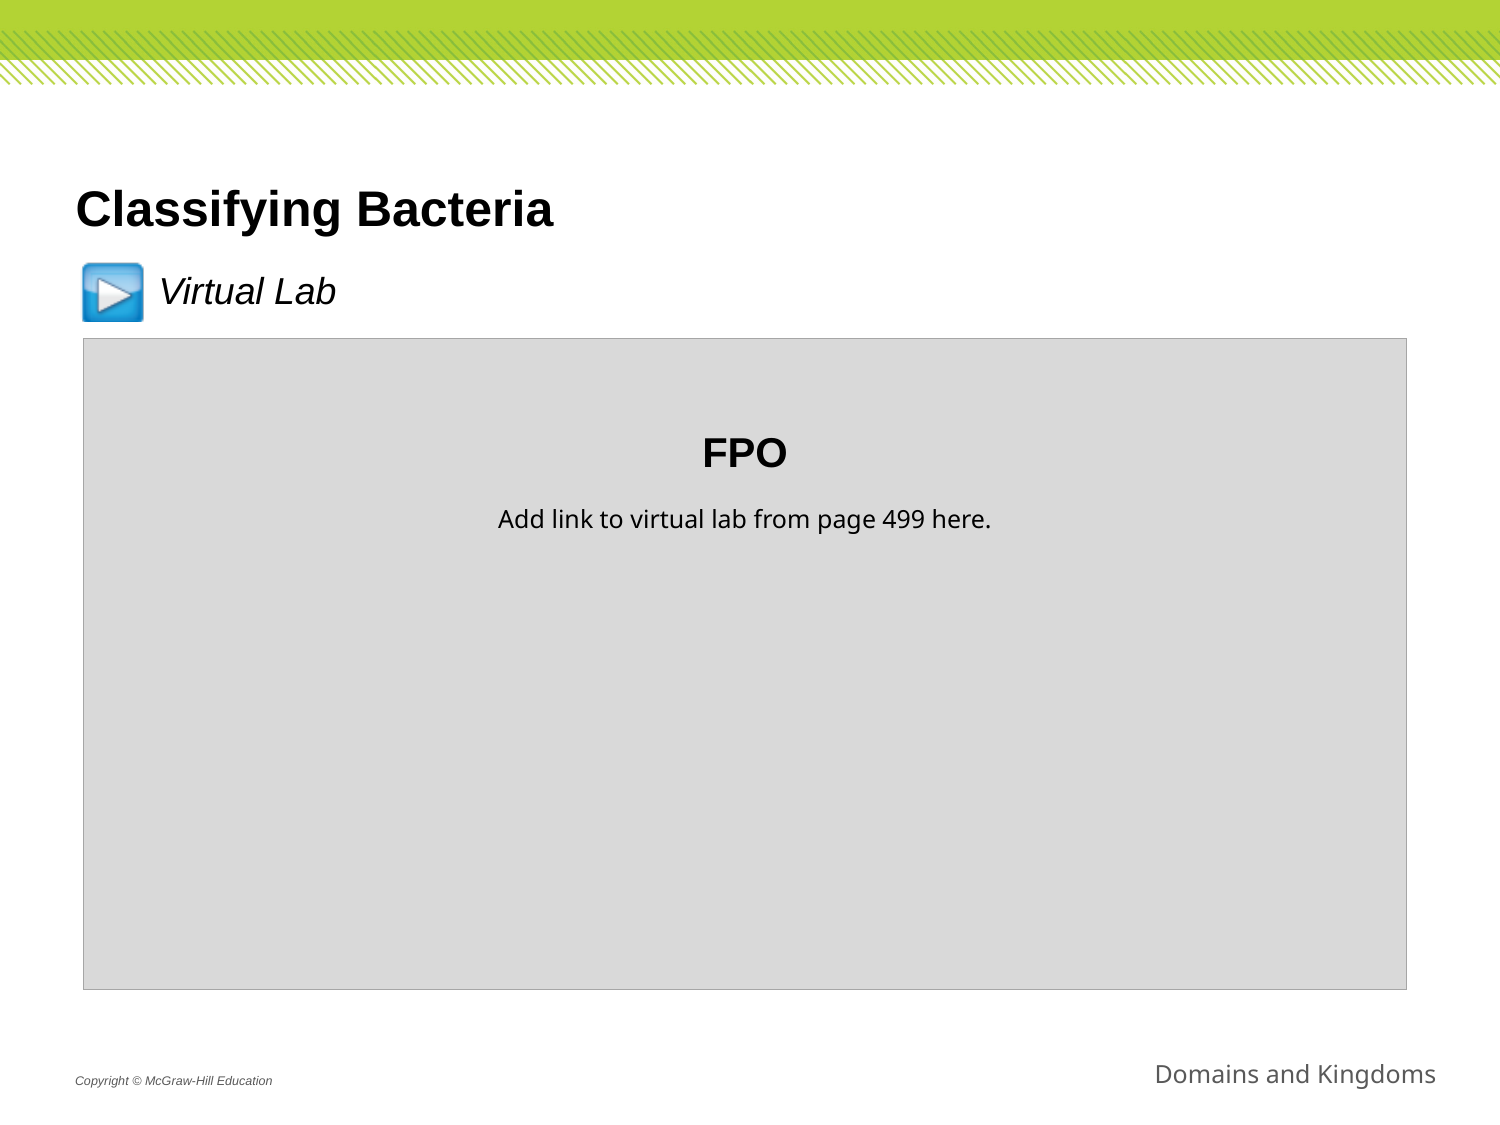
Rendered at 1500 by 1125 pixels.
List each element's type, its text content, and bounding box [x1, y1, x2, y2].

table_cell FPO Add link to virtual lab from page 499 here. [84, 339, 1406, 989]
table_header Virtual Lab [84, 264, 1406, 338]
text_box Domains and Kingdoms [284, 1043, 1437, 1089]
picture [0, 0, 1500, 86]
list Classifying Bacteria [75, 176, 1399, 262]
text_box Copyright © McGraw-Hill Education [74, 1043, 284, 1089]
picture [68, 250, 157, 322]
